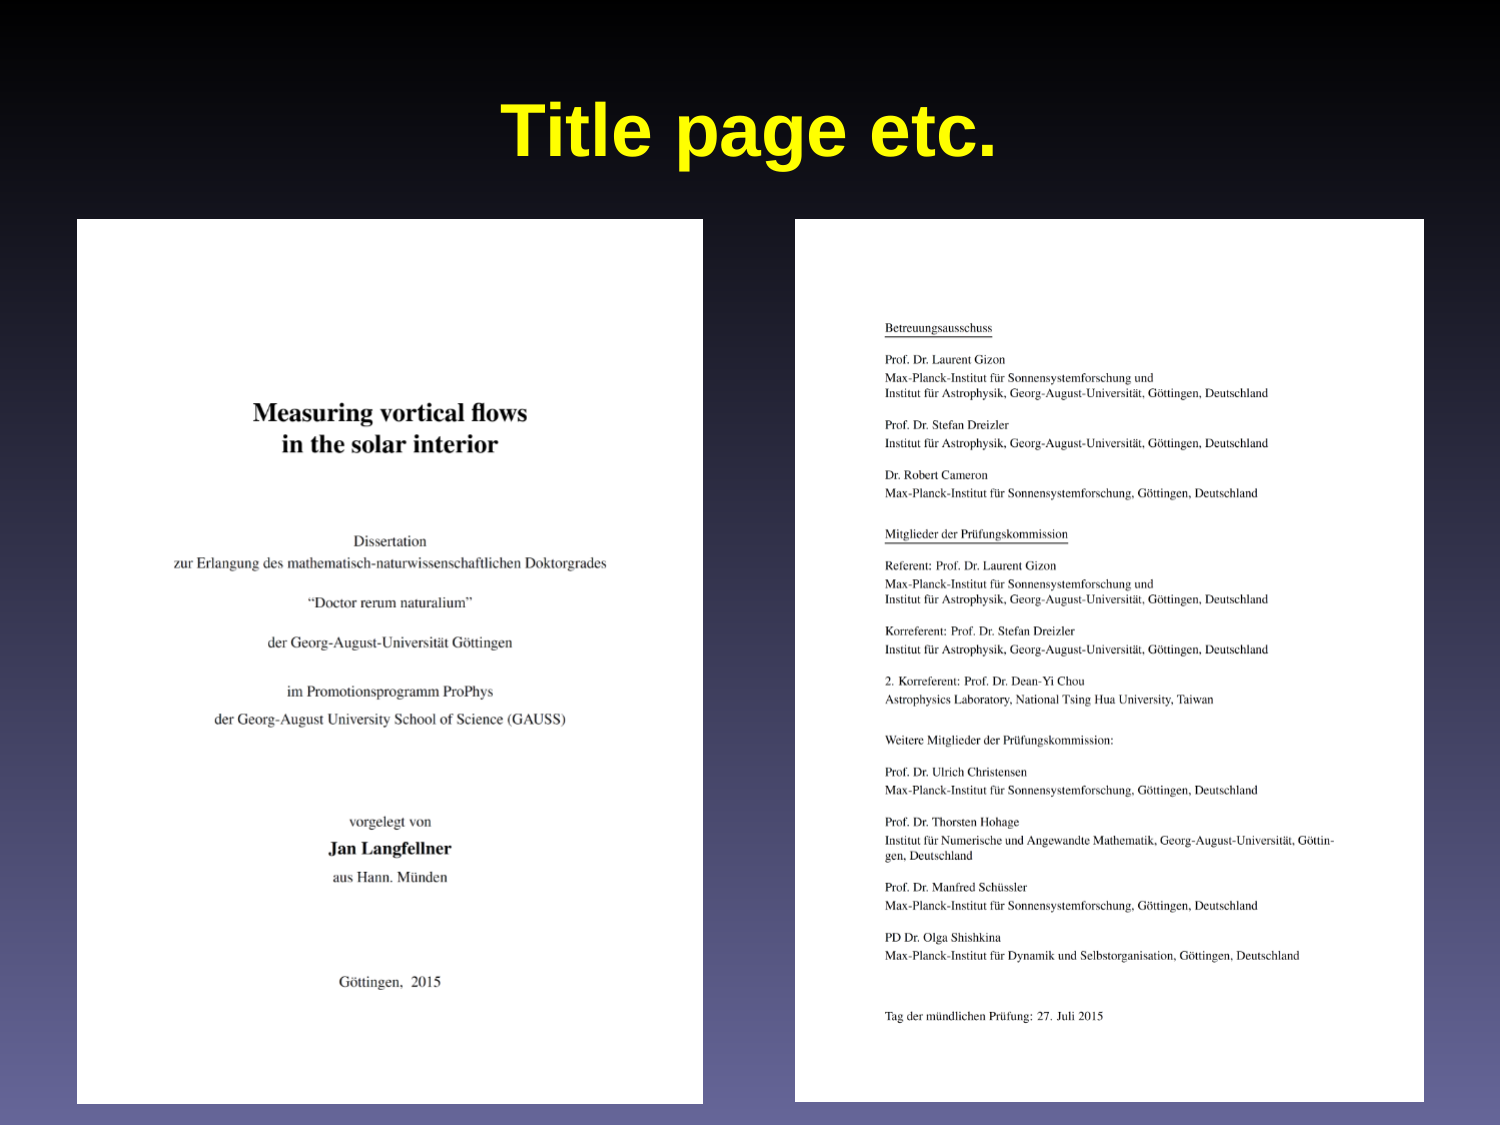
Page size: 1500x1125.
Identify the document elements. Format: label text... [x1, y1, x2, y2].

title Title page etc. [75, 32, 1425, 220]
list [77, 219, 703, 1105]
picture [794, 219, 1424, 1102]
